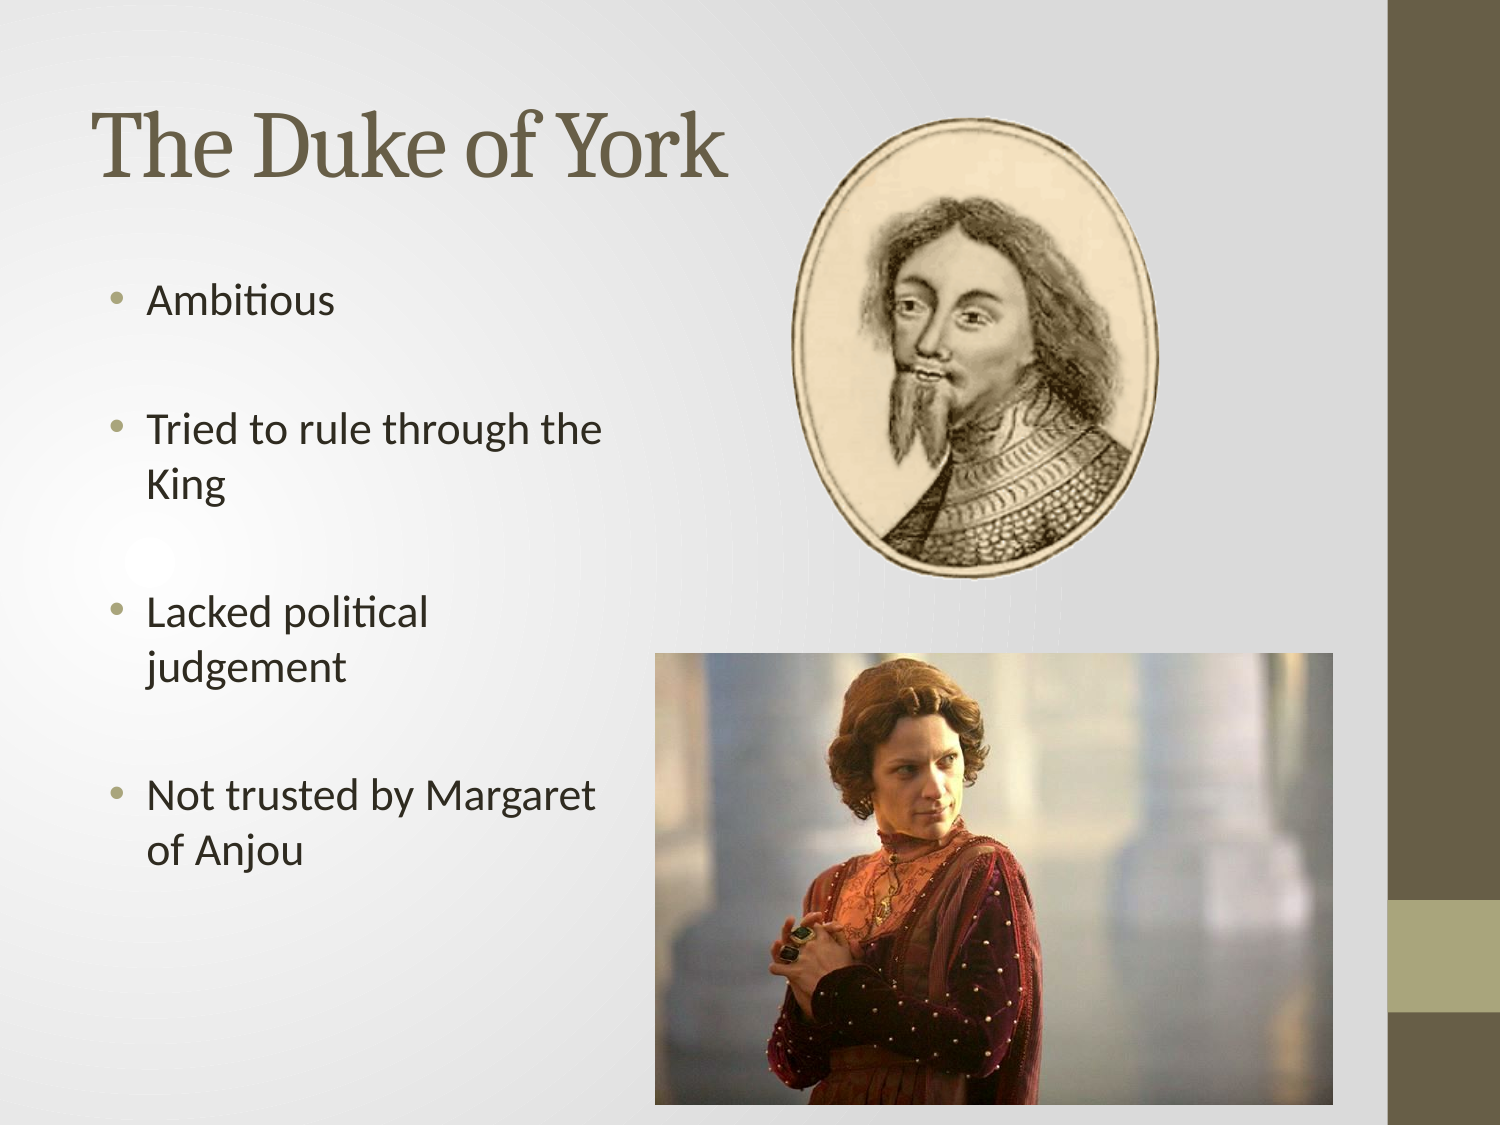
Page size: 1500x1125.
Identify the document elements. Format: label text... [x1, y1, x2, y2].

title The Duke of York [75, 45, 1325, 233]
list Ambitious Tried to rule through the King Lacked political judgement Not trusted by Margaret of Anjou [75, 262, 656, 1050]
picture [654, 652, 1333, 1105]
picture [784, 113, 1166, 583]
